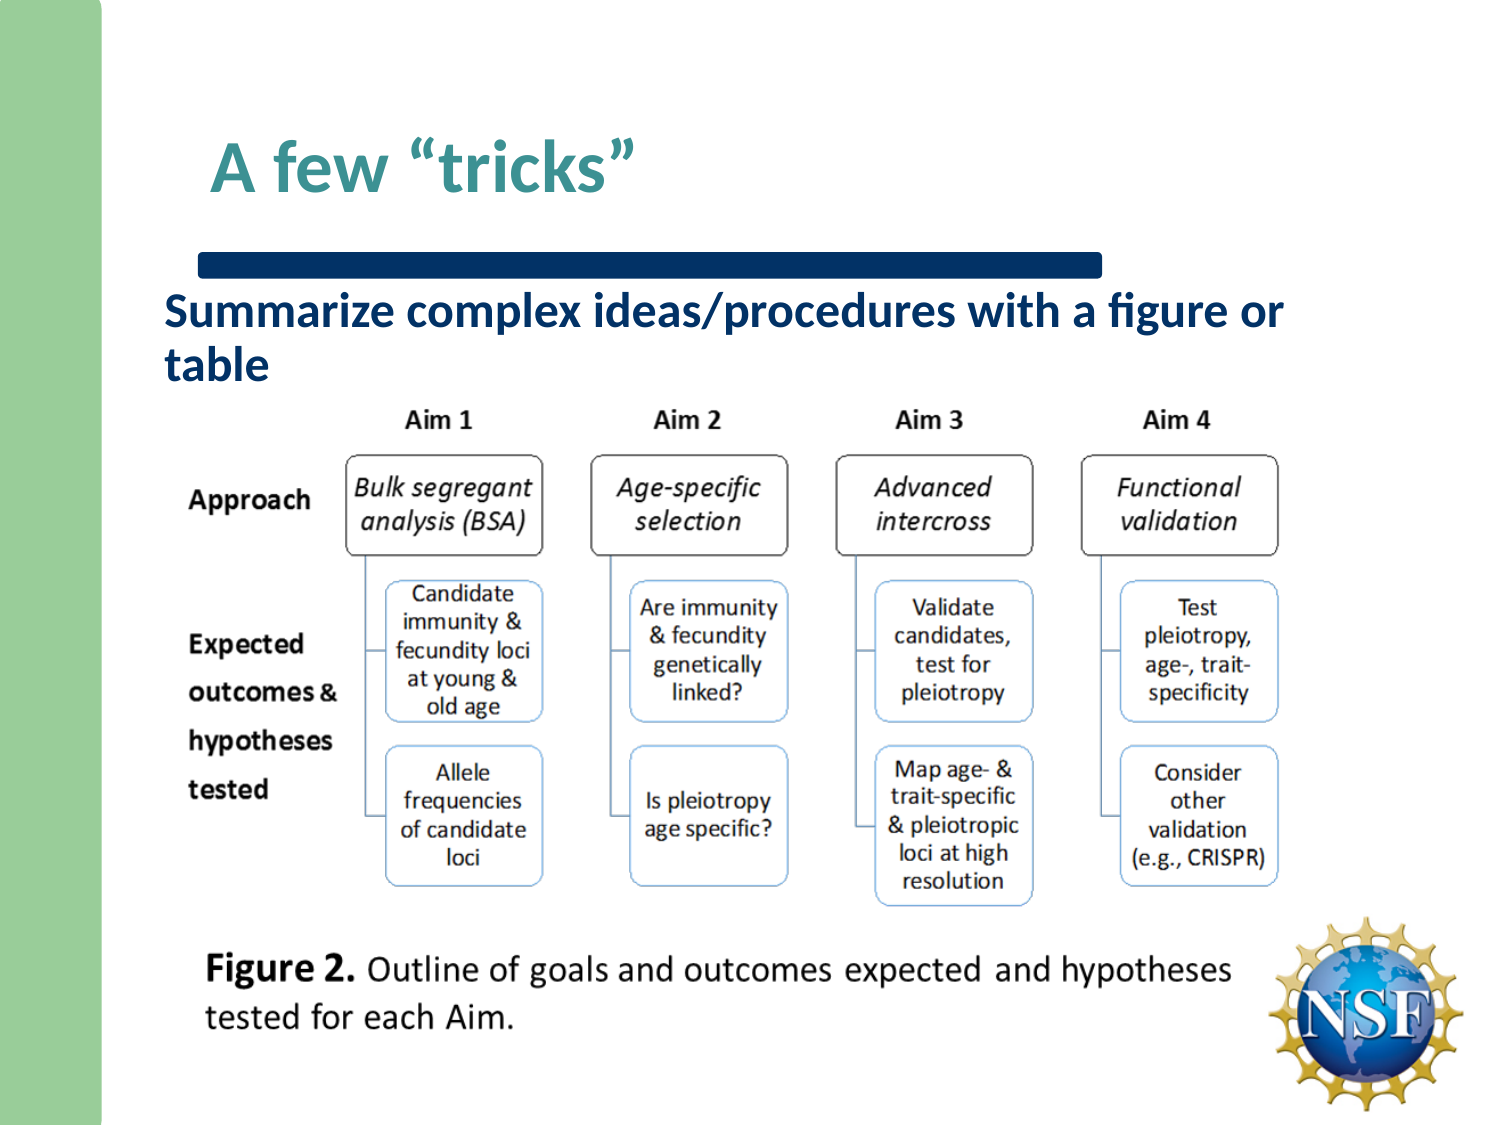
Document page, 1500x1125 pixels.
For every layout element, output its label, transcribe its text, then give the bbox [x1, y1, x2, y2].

picture [170, 393, 1466, 1114]
title A few “tricks” [195, 59, 1397, 278]
list Summarize complex ideas/procedures with a figure or table [149, 277, 1351, 434]
